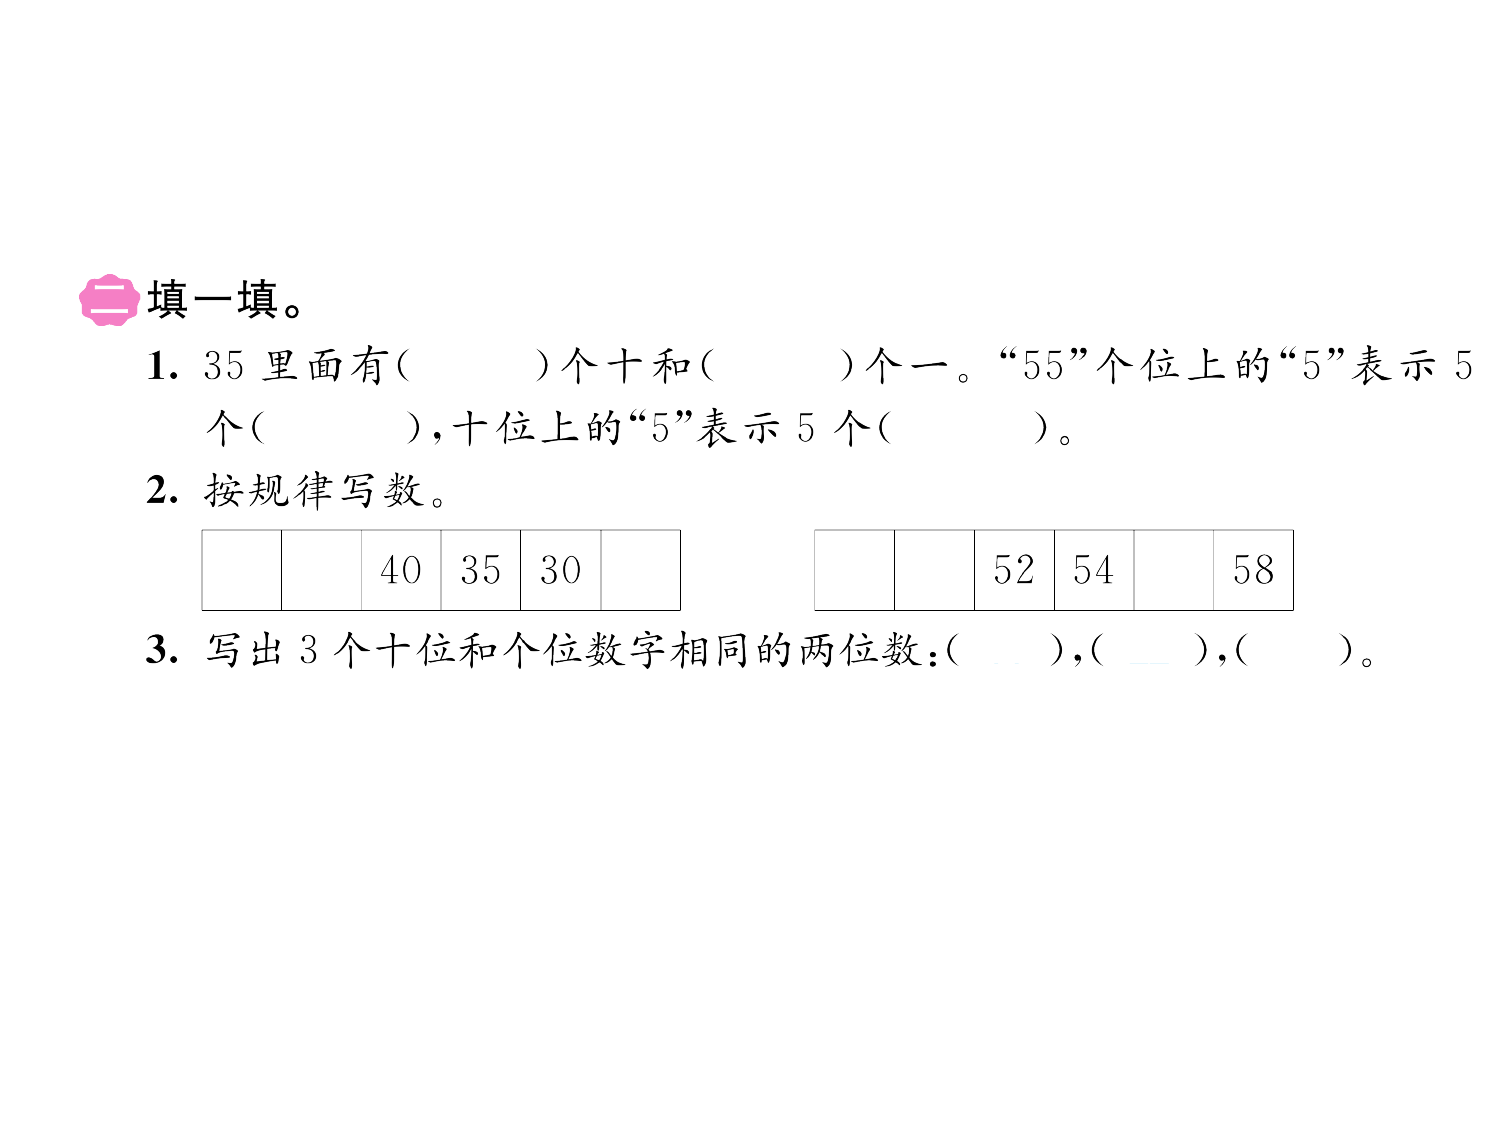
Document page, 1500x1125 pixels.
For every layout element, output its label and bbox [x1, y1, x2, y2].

picture [76, 267, 1494, 744]
